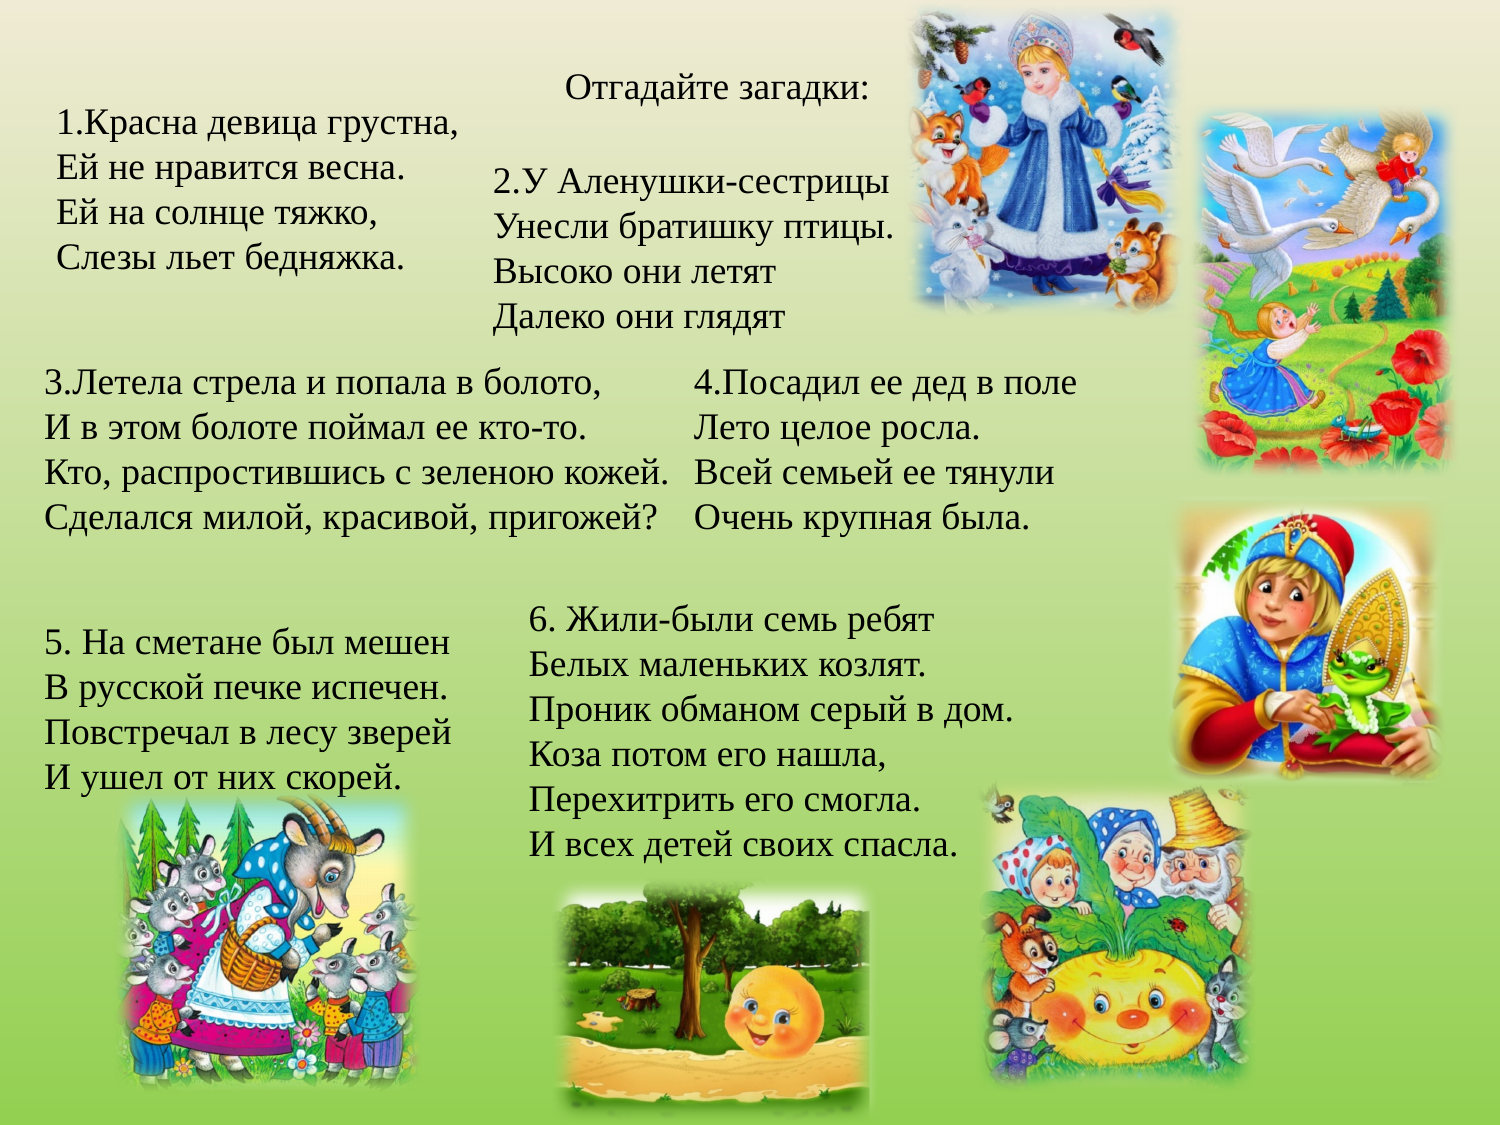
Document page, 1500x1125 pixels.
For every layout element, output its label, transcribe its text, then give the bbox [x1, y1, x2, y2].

picture [548, 876, 881, 1125]
text_box Отгадайте загадки: [550, 54, 886, 115]
text_box 5. На сметане был мешен В русской печке испечен. Повстречал в лесу зверей И ушел от них скорей. [29, 609, 513, 805]
text_box 6. Жили-были семь ребят Белых маленьких козлят. Проник обманом серый в дом. Коза потом его нашла, Перехитрить его смогла. И всех детей своих спасла. [513, 586, 1158, 871]
text_box 3.Летела стрела и попала в болото, И в этом болоте поймал ее кто-то. Кто, распростившись с зеленою кожей. Сделался милой, красивой, пригожей? [29, 349, 679, 545]
text_box 1.Красна девица грустна, Ей не нравится весна. Ей на солнце тяжко, Слезы льет бедняжка. [41, 89, 511, 285]
picture [903, 0, 1460, 481]
picture [974, 491, 1448, 1095]
text_box 2.У Аленушки-сестрицы Унесли братишку птицы. Высоко они летят Далеко они глядят [478, 148, 936, 344]
text_box 4.Посадил ее дед в поле Лето целое росла. Всей семьей ее тянули Очень крупная была. [679, 349, 1152, 545]
picture [111, 786, 424, 1095]
